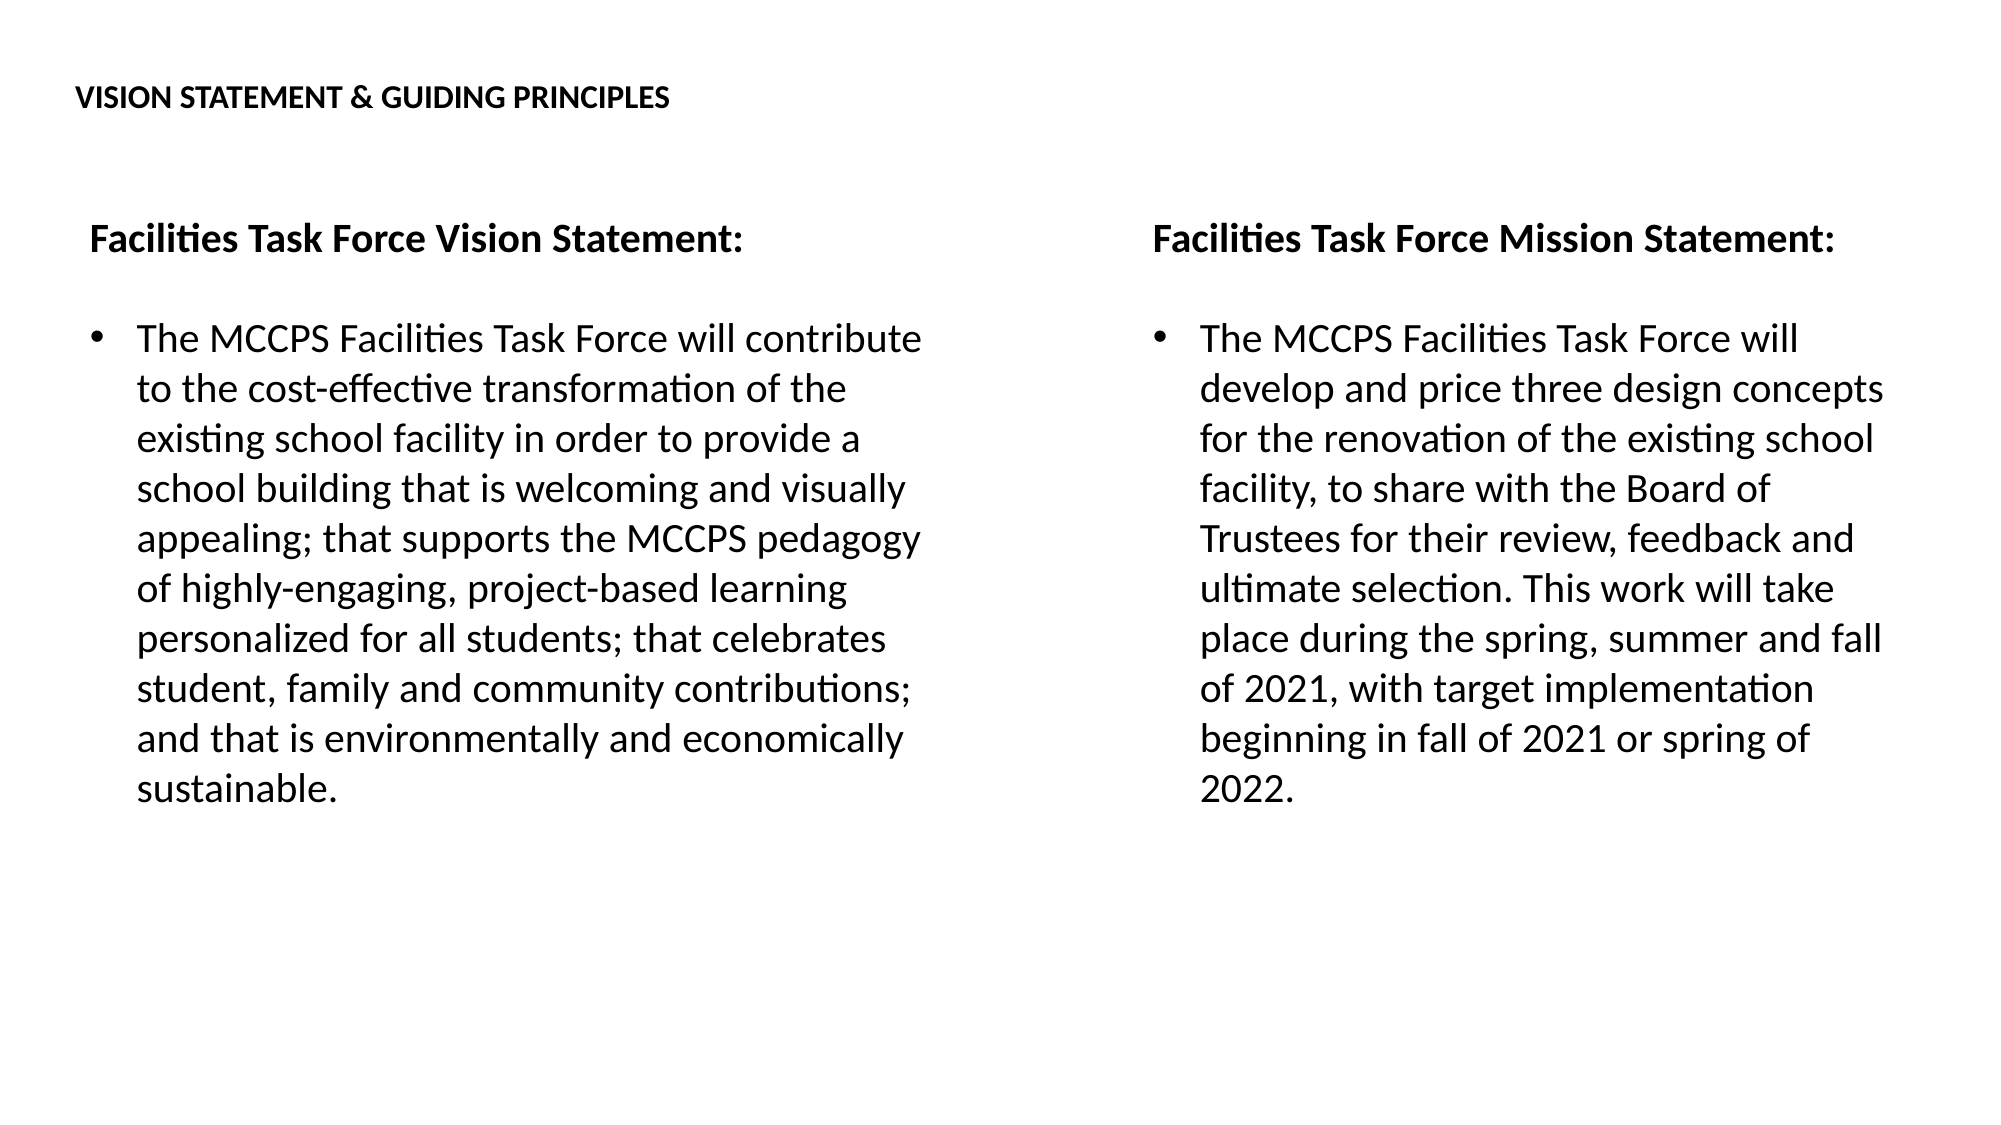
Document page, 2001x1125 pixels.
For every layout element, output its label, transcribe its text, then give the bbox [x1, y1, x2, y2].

text_box Facilities Task Force Vision Statement: The MCCPS Facilities Task Force will contribute to the cost-effective transformation of the existing school facility in order to provide a school building that is welcoming and visually appealing; that supports the MCCPS pedagogy of highly-engaging, project-based learning personalized for all students; that celebrates student, family and community contributions; and that is environmentally and economically sustainable. [75, 203, 973, 819]
text_box Facilities Task Force Mission Statement: The MCCPS Facilities Task Force will develop and price three design concepts for the renovation of the existing school facility, to share with the Board of Trustees for their review, feedback and ultimate selection. This work will take place during the spring, summer and fall of 2021, with target implementation beginning in fall of 2021 or spring of 2022. [1138, 203, 1925, 819]
text_box VISION STATEMENT & GUIDING PRINCIPLES [74, 74, 1001, 115]
